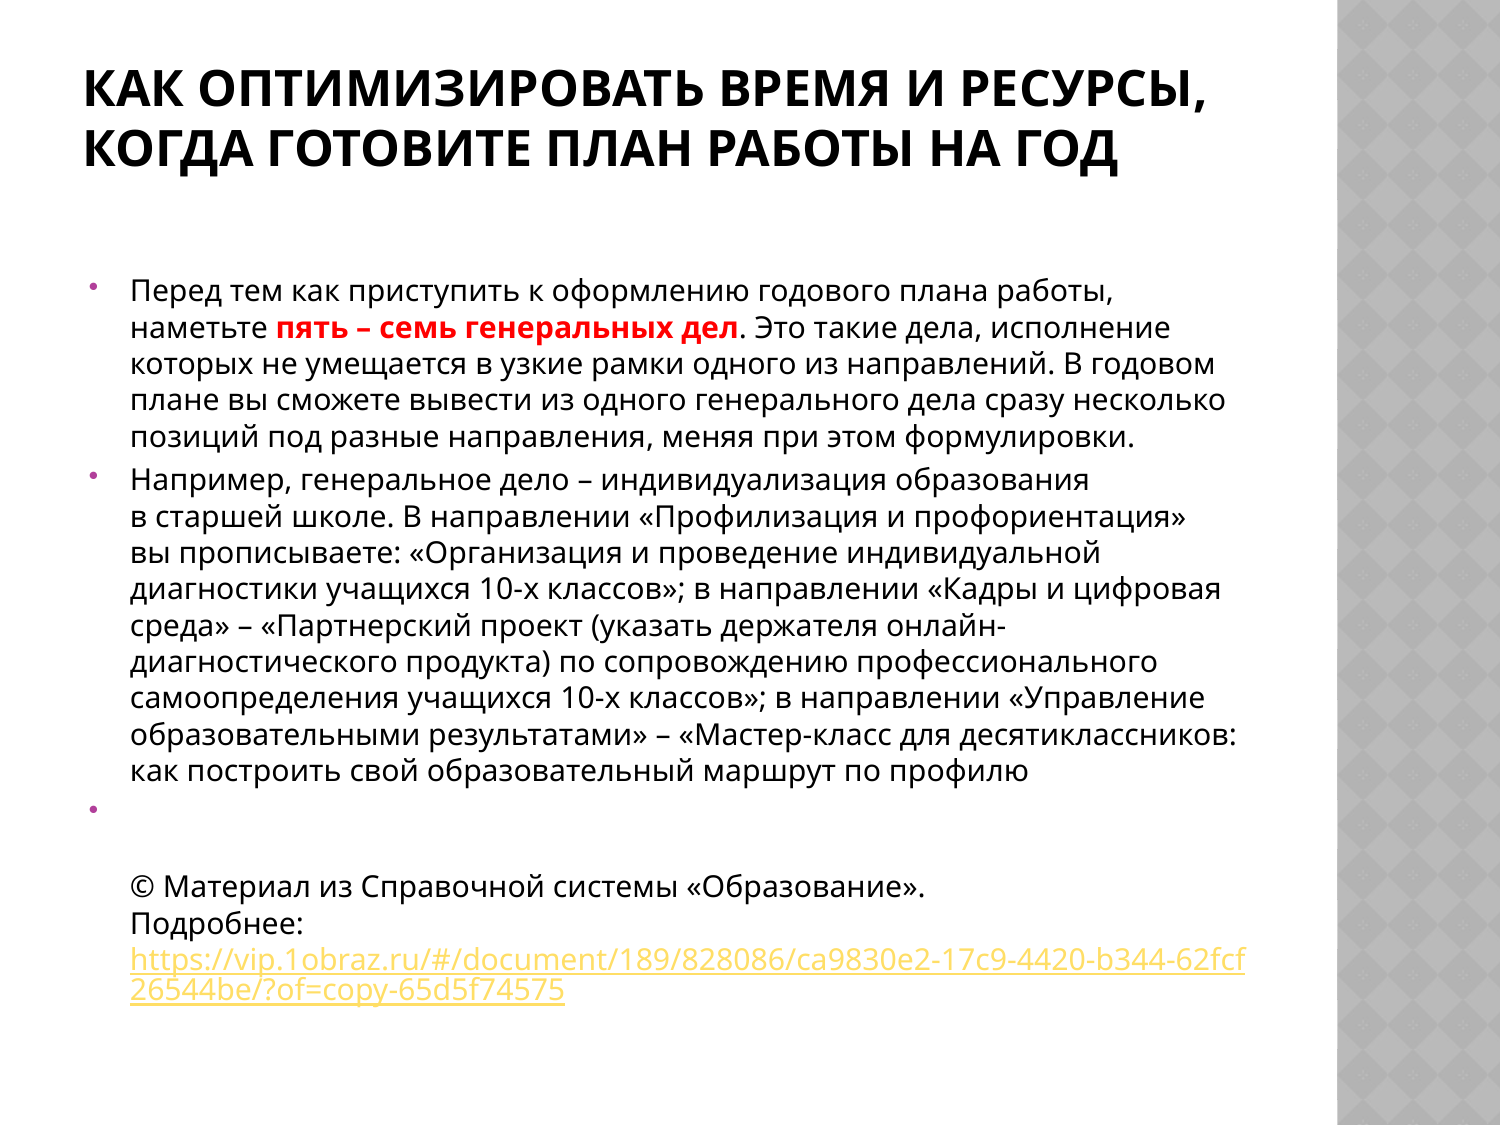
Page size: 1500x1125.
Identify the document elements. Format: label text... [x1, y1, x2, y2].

title Как оптимизировать время и ресурсы, когда готовите план работы на год [75, 52, 1263, 240]
list Перед тем как приступить к оформлению годового плана работы, наметьте пять – семь генеральных дел. Это такие дела, исполнение которых не умещается в узкие рамки одного из направлений. В годовом плане вы сможете вывести из одного генерального дела сразу несколько позиций под разные направления, меняя при этом формулировки. Например, генеральное дело – индивидуализация образования в старшей школе. В направлении «Профилизация и профориентация» вы прописываете: «Организация и проведение индивидуальной диагностики учащихся 10-х классов»; в направлении «Кадры и цифровая среда» – «Партнерский проект (указать держателя онлайн-диагностического продукта) по сопровождению профессионального самоопределения учащихся 10-х классов»; в направлении «Управление образовательными результатами» – «Мастер-класс для десятиклассников: как построить свой образовательный маршрут по профилю © Материал из Справочной системы «Образование». Подробнее: https://vip.1obraz.ru/#/document/189/828086/ca9830e2-17c9-4420-b344-62fcf26544be/?of=copy-65d5f74575 [75, 264, 1263, 1059]
